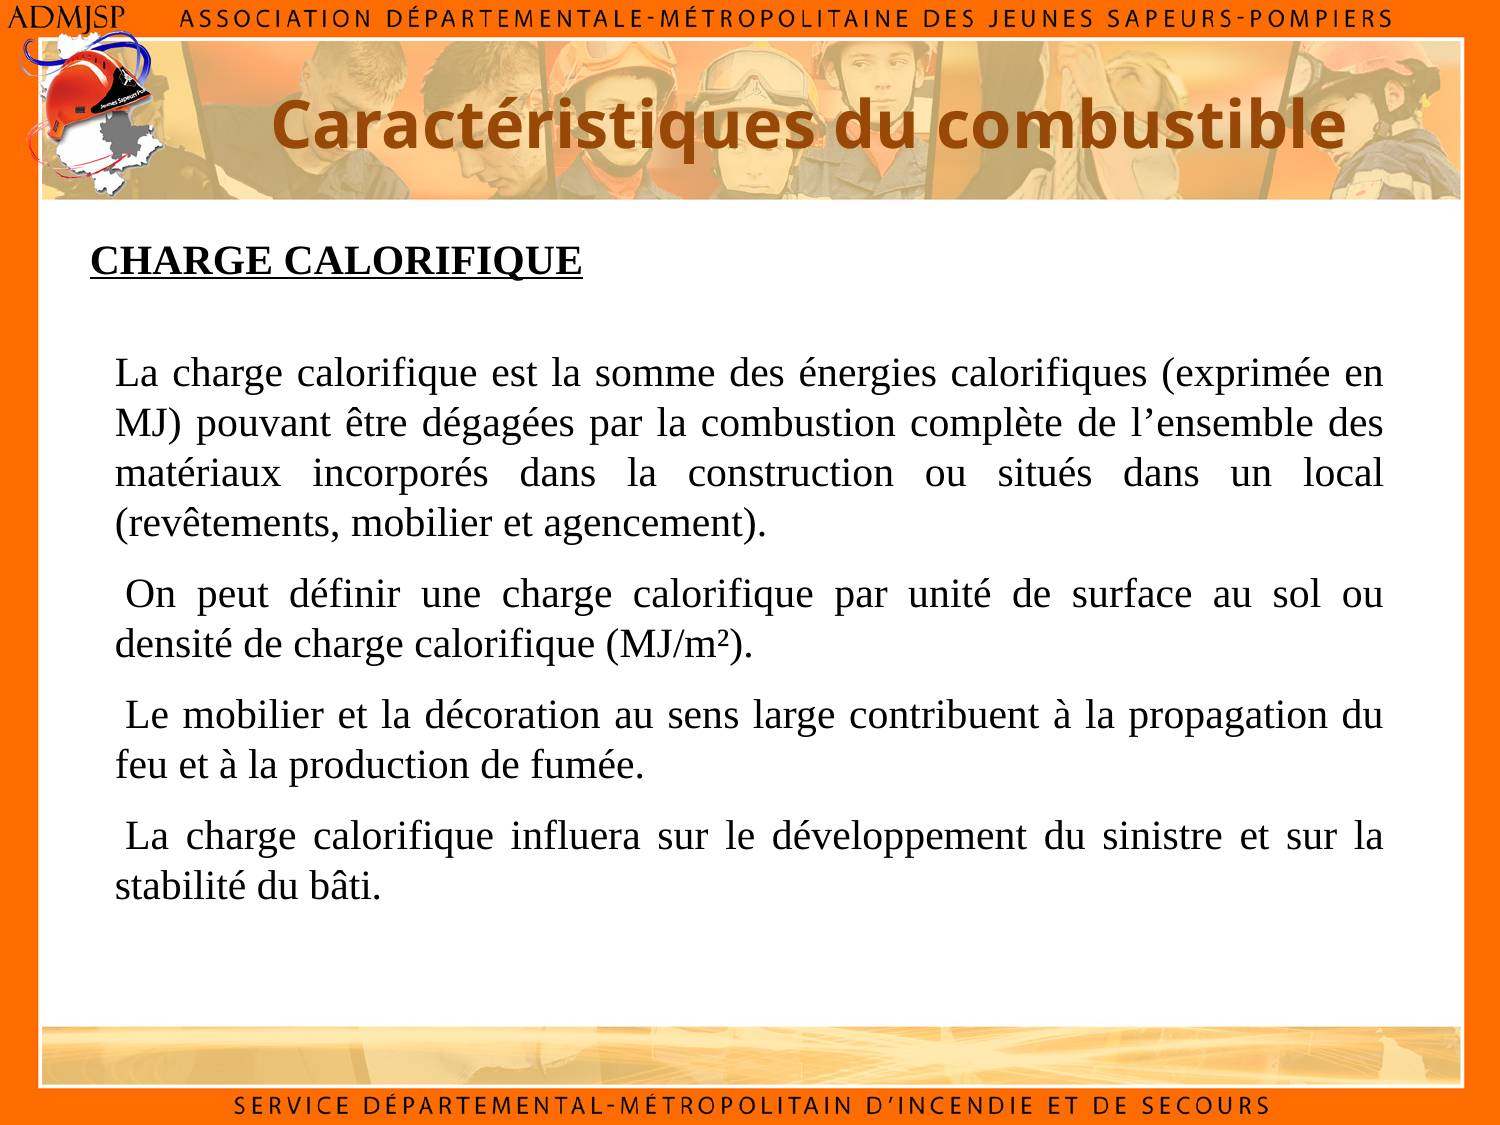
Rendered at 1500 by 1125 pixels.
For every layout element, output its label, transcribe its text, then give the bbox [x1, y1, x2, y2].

text_box CHARGE CALORIFIQUE [74, 224, 750, 290]
picture [0, 0, 1500, 1125]
text_box La charge calorifique est la somme des énergies calorifiques (exprimée en MJ) pouvant être dégagées par la combustion complète de l’ensemble des matériaux incorporés dans la construction ou situés dans un local (revêtements, mobilier et agencement). On peut définir une charge calorifique par unité de surface au sol ou densité de charge calorifique (MJ/m²). Le mobilier et la décoration au sens large contribuent à la propagation du feu et à la production de fumée. La charge calorifique influera sur le développement du sinistre et sur la stabilité du bâti. [99, 337, 1400, 915]
title Caractéristiques du combustible [183, 45, 1454, 200]
